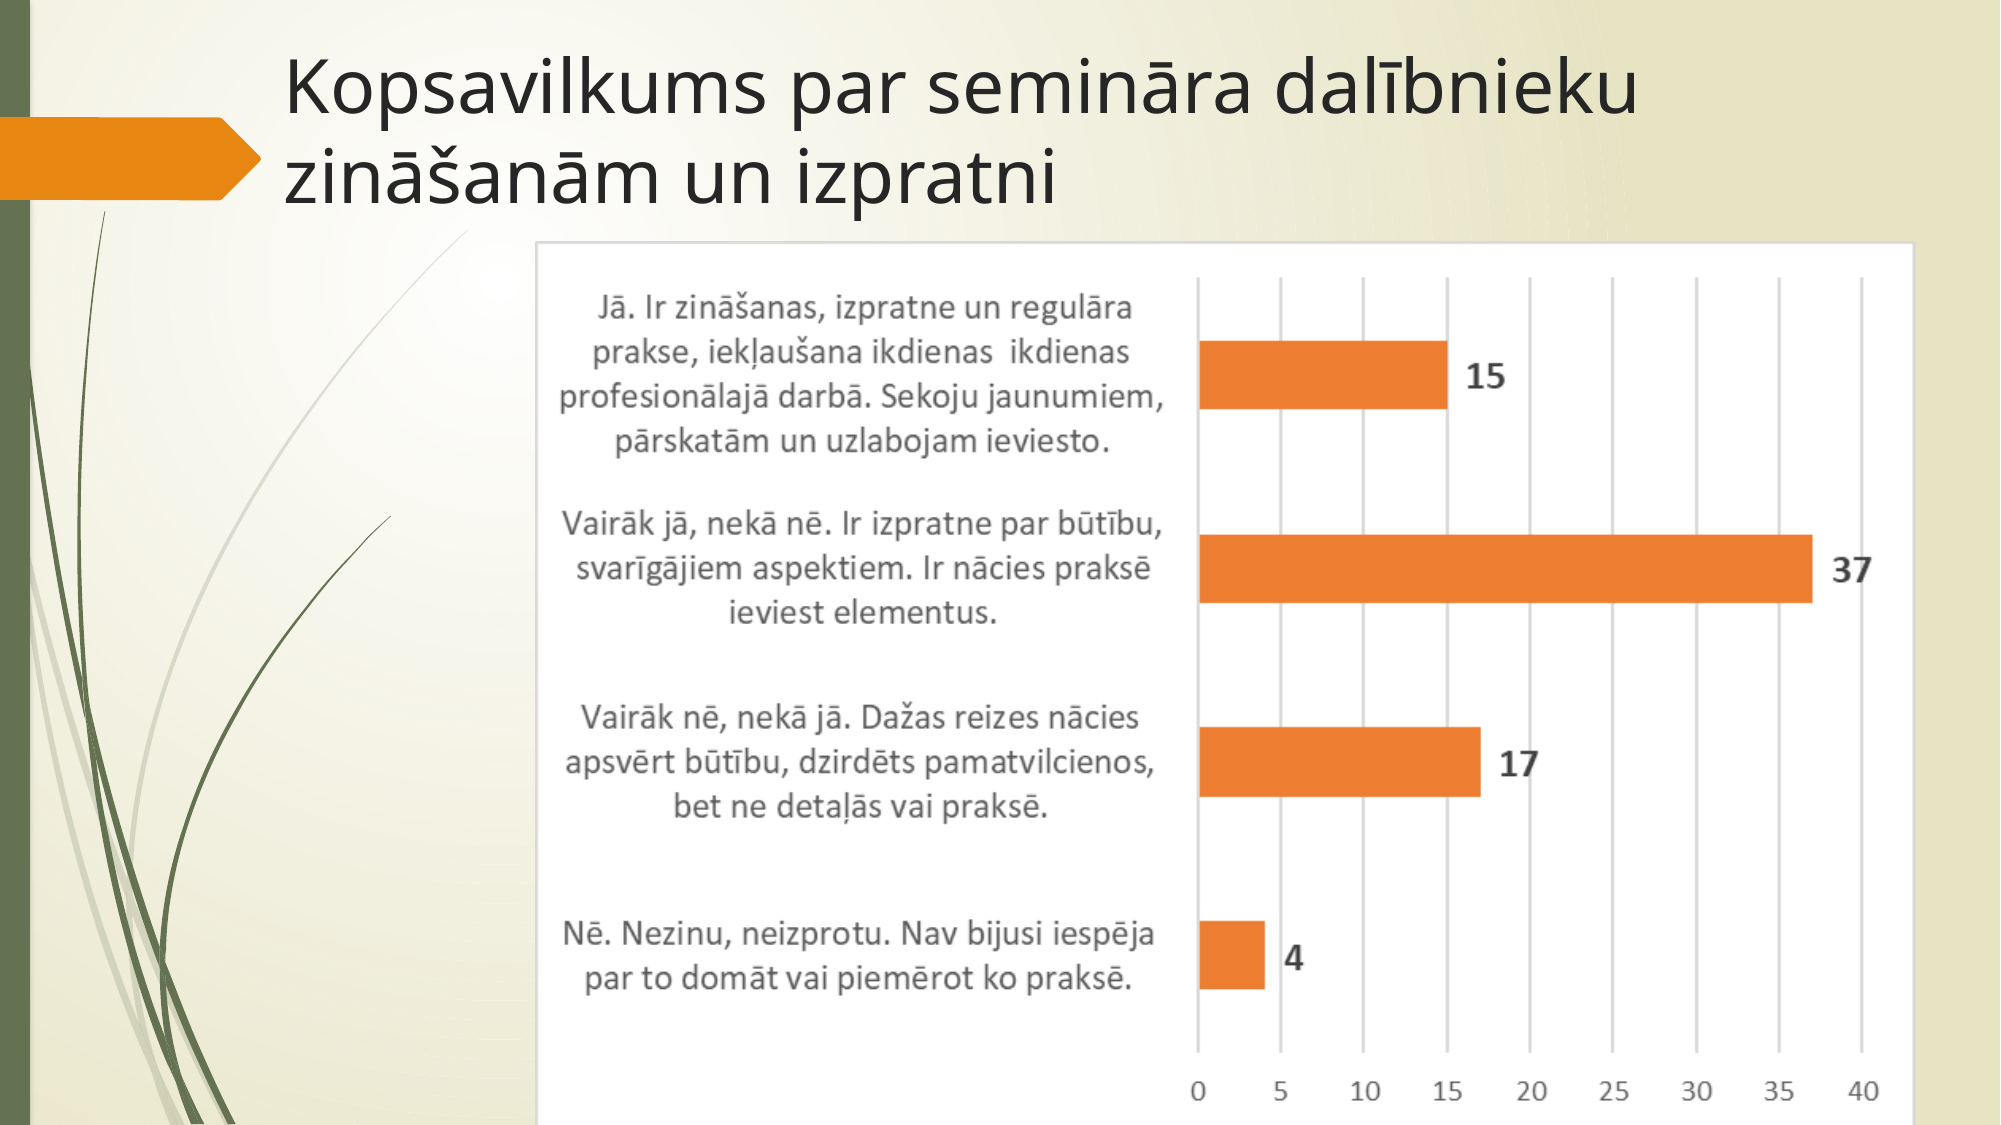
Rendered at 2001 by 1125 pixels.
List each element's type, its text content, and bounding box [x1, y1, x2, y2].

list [534, 241, 1916, 1125]
title Kopsavilkums par semināra dalībnieku zināšanām un izpratni [269, 31, 1731, 242]
